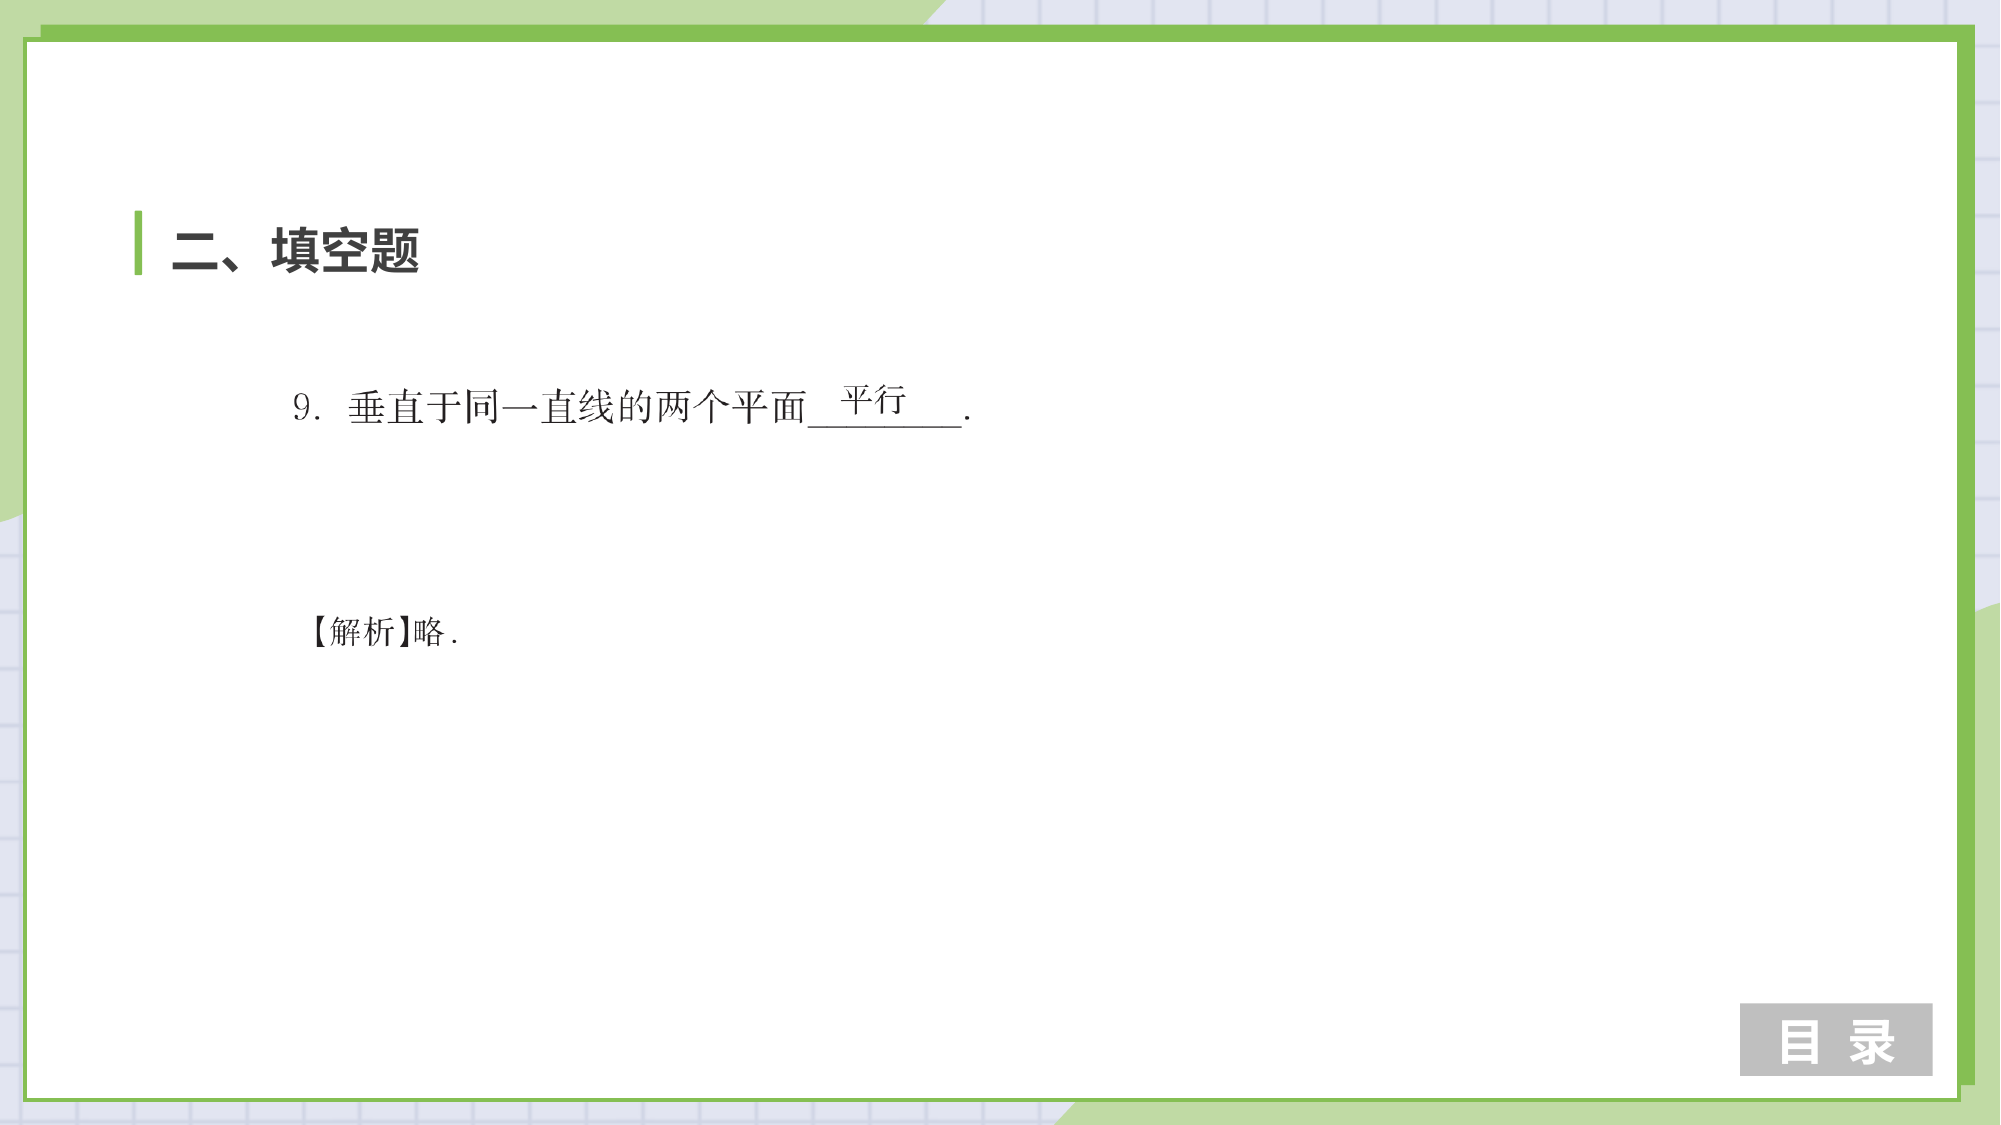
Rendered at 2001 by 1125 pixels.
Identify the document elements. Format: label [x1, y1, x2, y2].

picture [0, 515, 1074, 1125]
text_box [134, 194, 1778, 288]
picture [925, 0, 2000, 611]
picture [273, 375, 1095, 437]
picture [308, 605, 460, 656]
